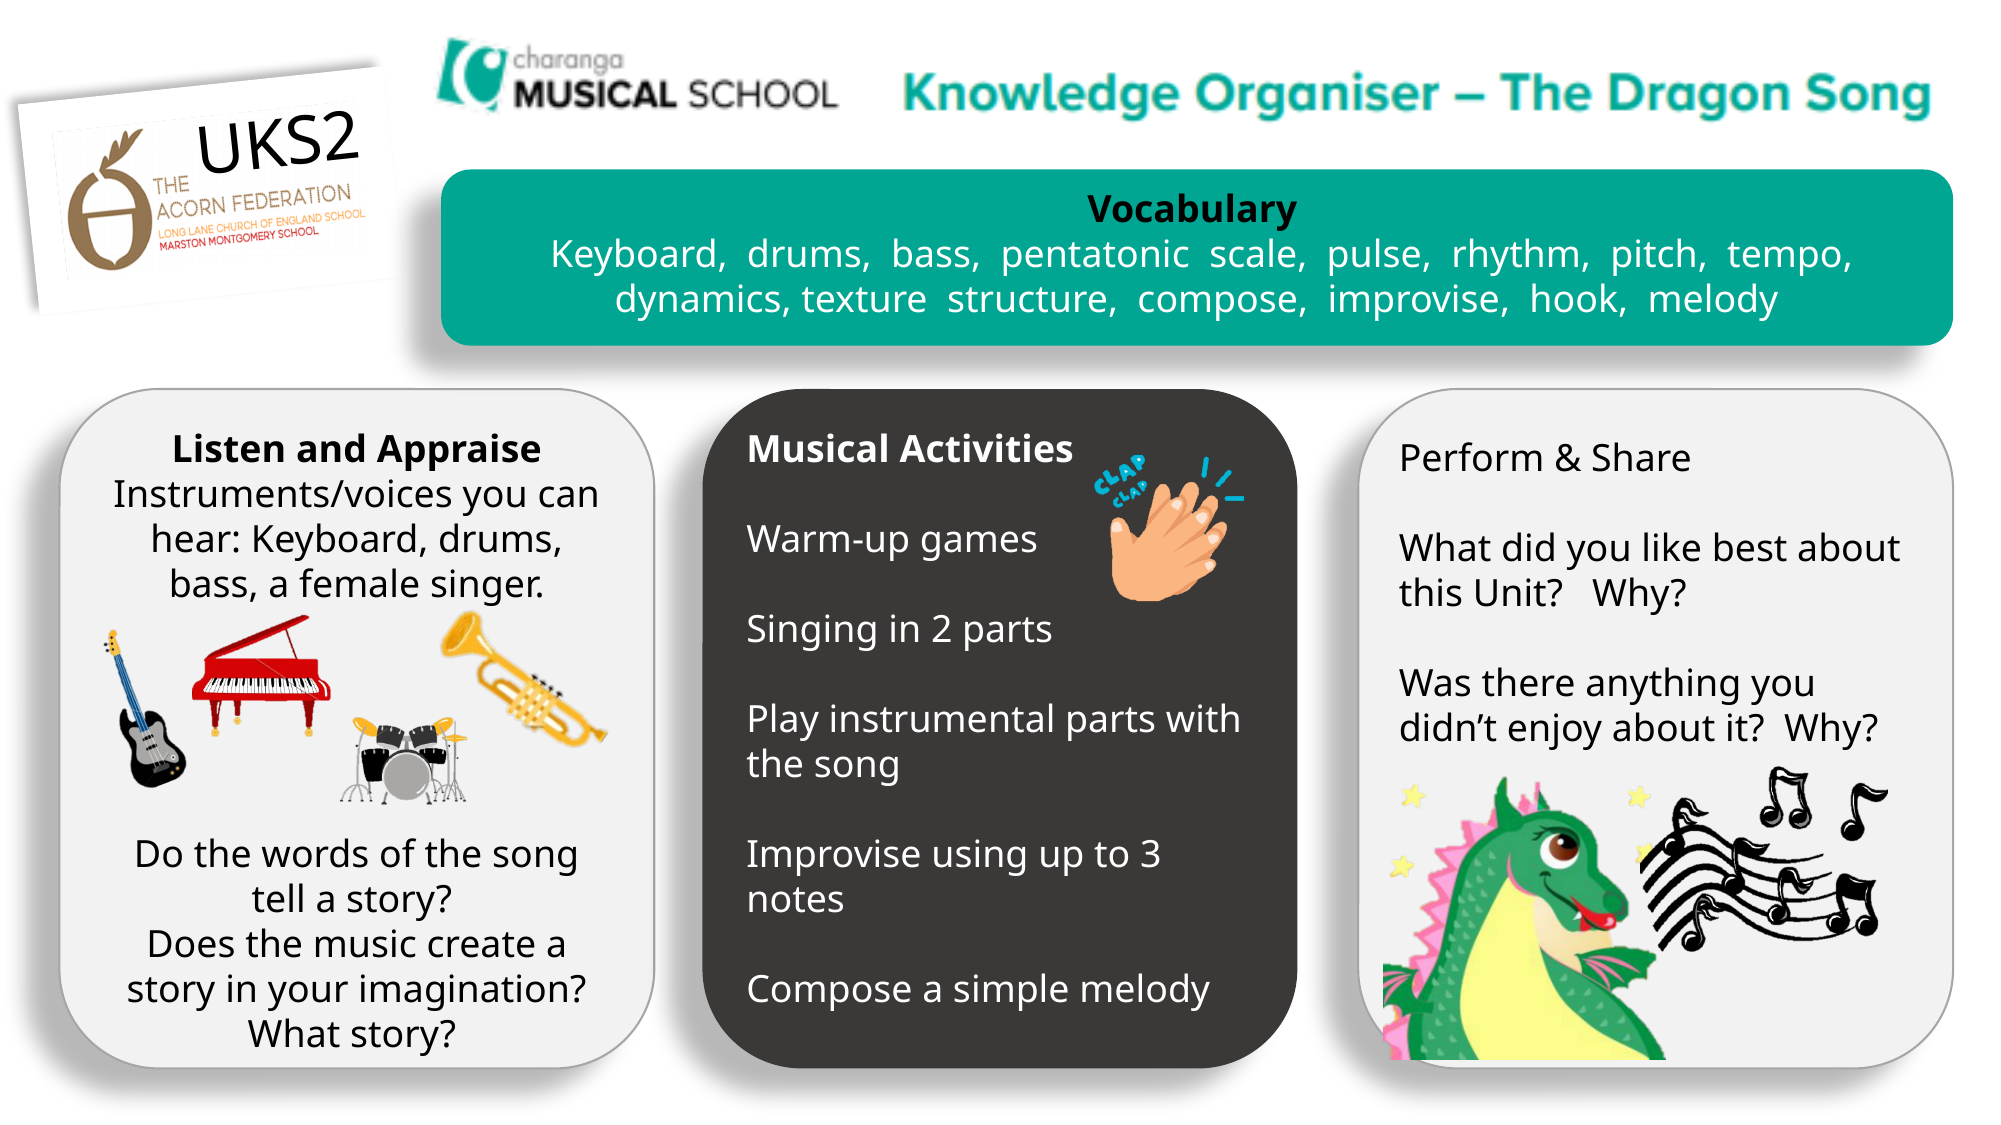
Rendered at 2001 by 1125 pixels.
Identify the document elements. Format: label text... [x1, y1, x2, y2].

picture [1383, 759, 1889, 1060]
text_box Listen and Appraise Instruments/voices you can hear: Keyboard, drums, bass, a female singer. Do the words of the song tell a story? Does the music create a story in your imagination? What story? [58, 387, 656, 1070]
picture [71, 577, 637, 813]
text_box Musical Activities Warm-up games Singing in 2 parts Play instrumental parts with the song Improvise using up to 3 notes Compose a simple melody [701, 387, 1299, 1070]
picture [53, 115, 370, 280]
text_box UKS2 [175, 82, 380, 179]
picture [1084, 443, 1252, 613]
picture [410, 22, 1954, 152]
text_box Perform & Share What did you like best about this Unit? Why? Was there anything you didn’t enjoy about it? Why? [1383, 426, 1930, 757]
text_box Vocabulary Keyboard, drums, bass, pentatonic scale, pulse, rhythm, pitch, tempo, dynamics, texture structure, compose, improvise, hook, melody [440, 168, 1955, 347]
text_box [1357, 387, 1955, 1070]
